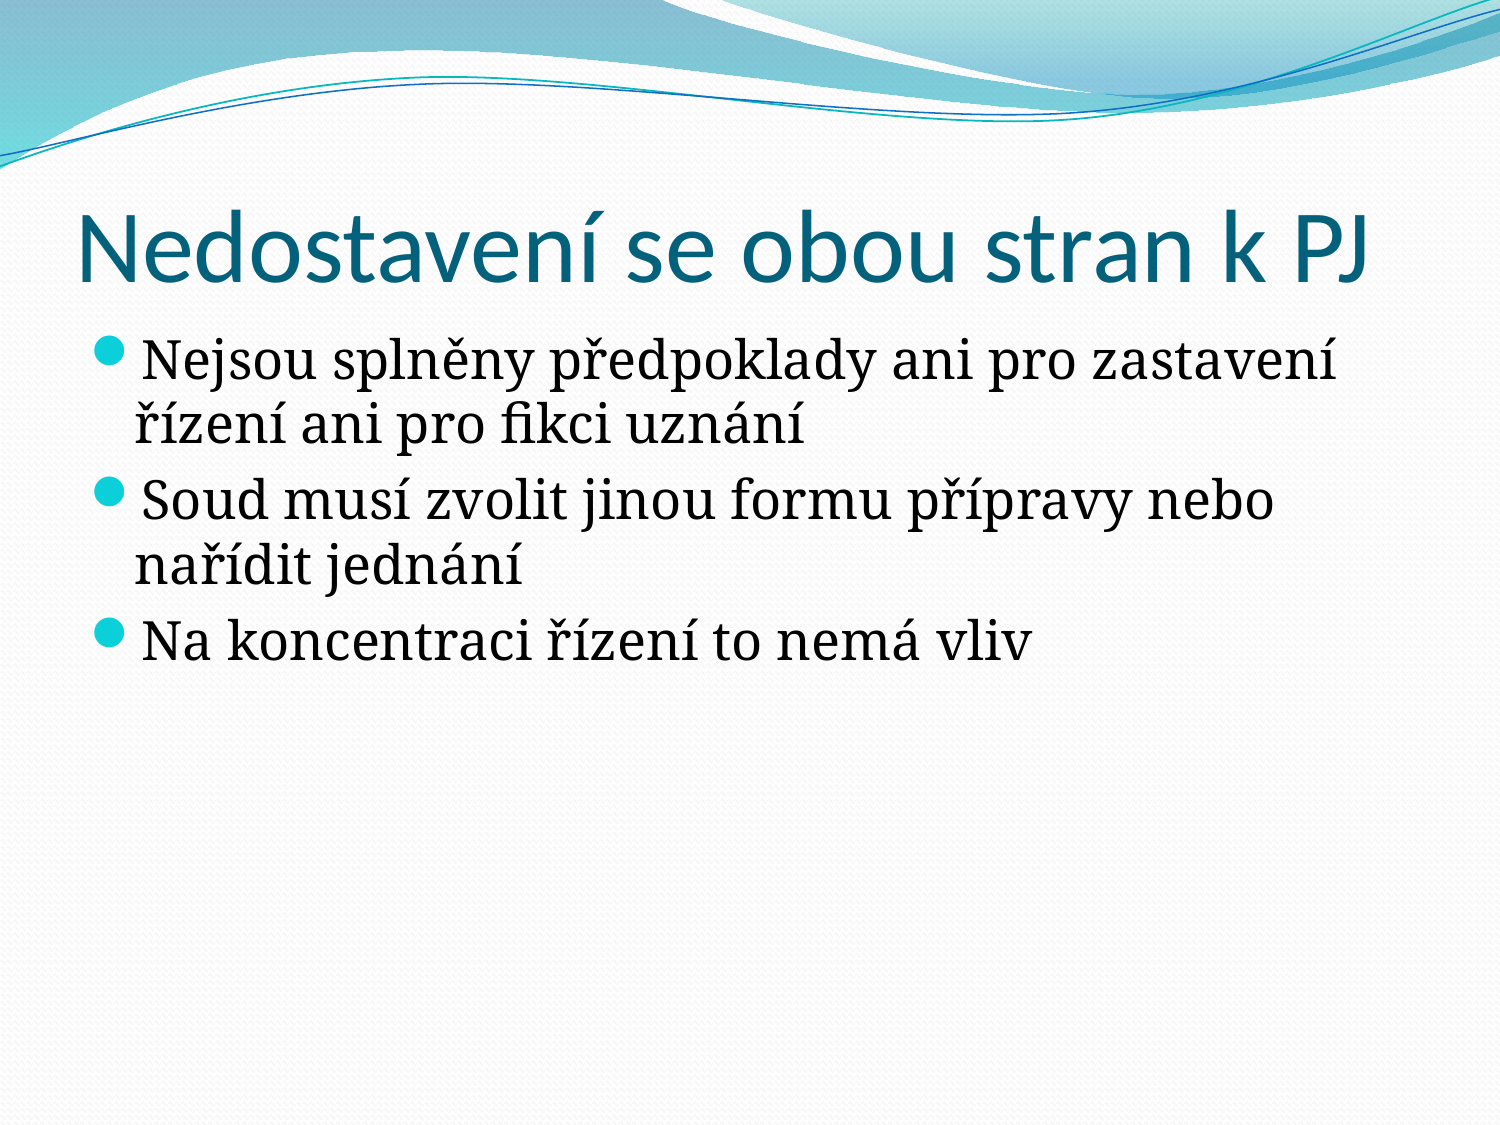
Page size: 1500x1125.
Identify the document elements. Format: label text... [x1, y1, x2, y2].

title Nedostavení se obou stran k PJ [74, 115, 1426, 304]
list Nejsou splněny předpoklady ani pro zastavení řízení ani pro fikci uznání Soud musí zvolit jinou formu přípravy nebo nařídit jednání Na koncentraci řízení to nemá vliv [74, 317, 1426, 1038]
